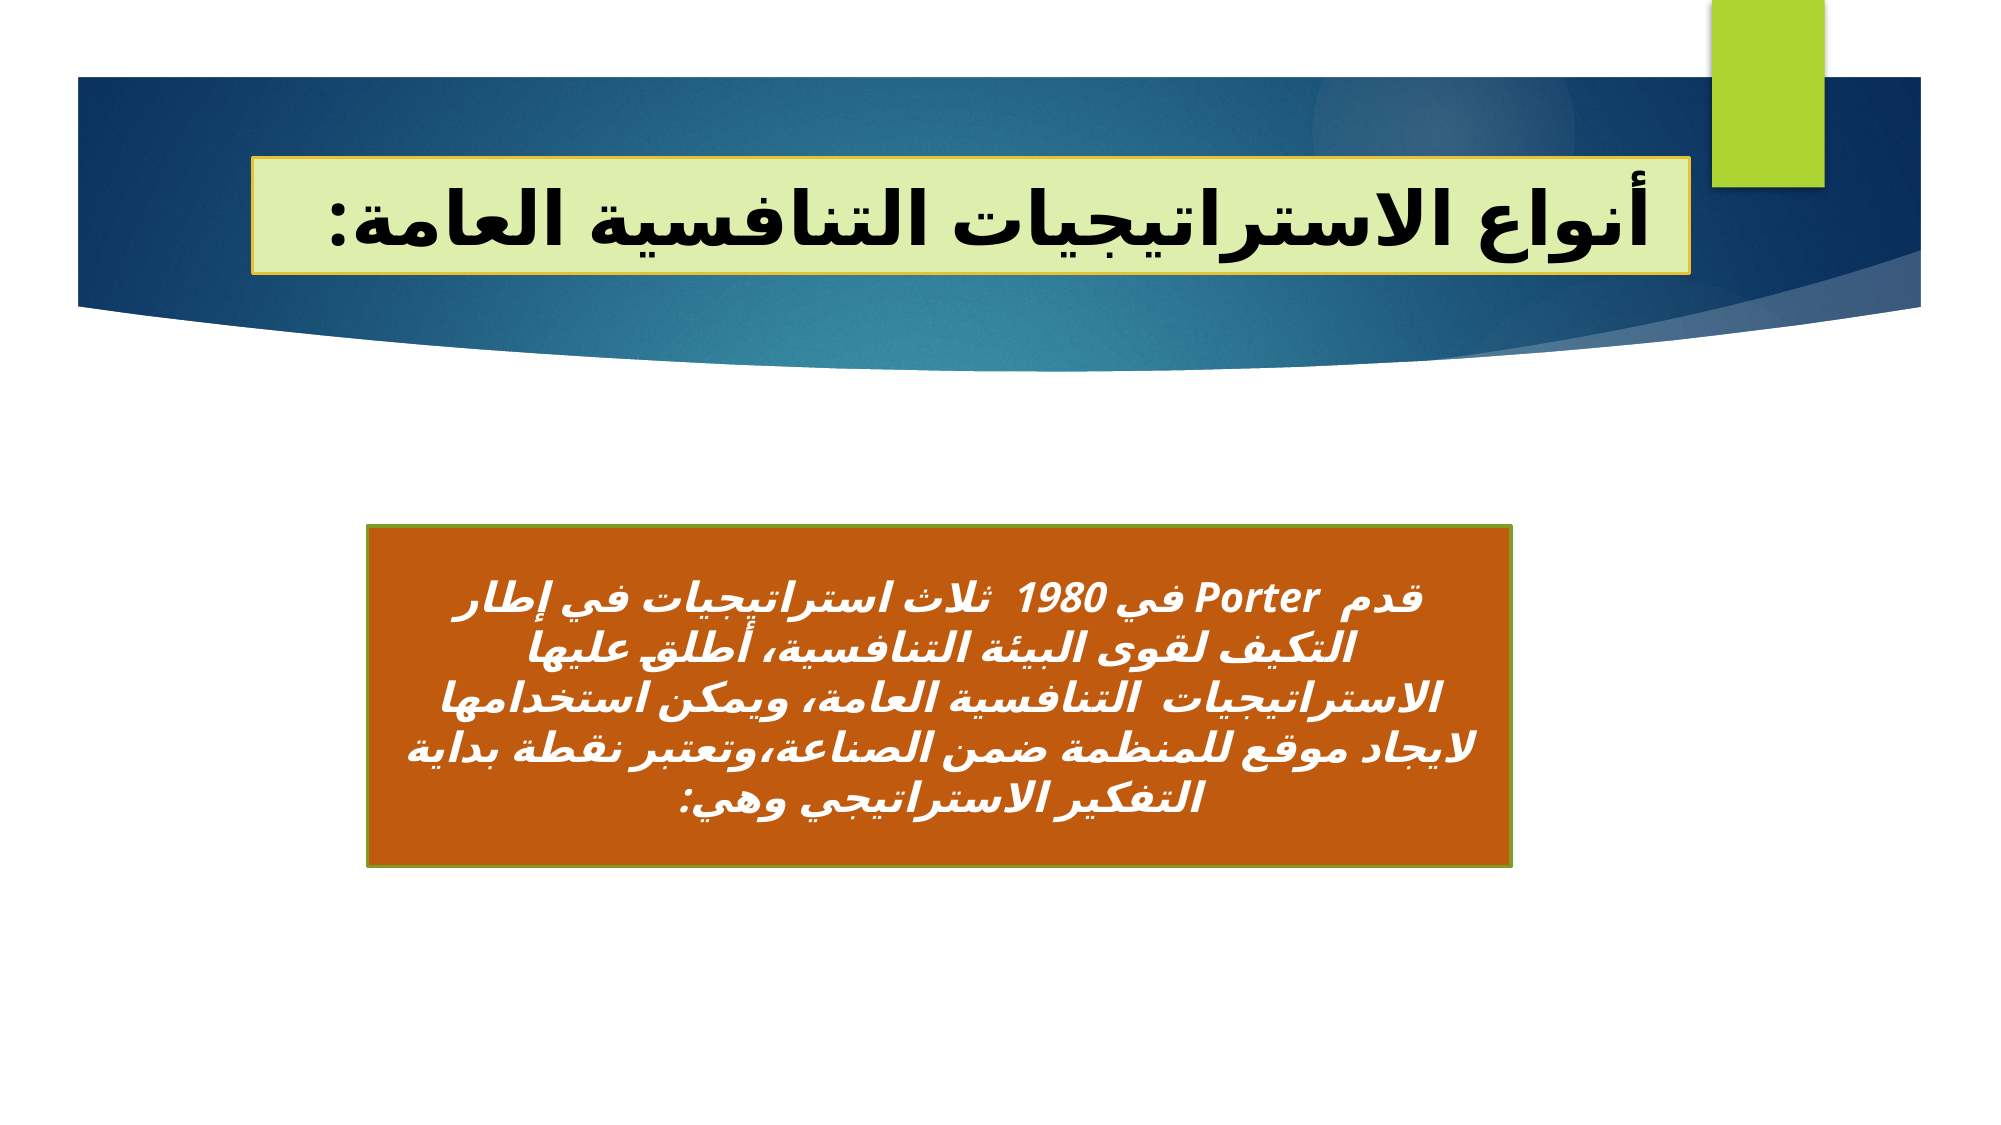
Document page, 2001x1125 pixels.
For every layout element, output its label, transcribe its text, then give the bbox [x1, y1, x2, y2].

title أنواع الاستراتيجيات التنافسية العامة: [251, 156, 1691, 275]
text_box قدم Porter في 1980 ثلاث استراتيجيات في إطار التكيف لقوى البيئة التنافسية، أطلق عليها الاستراتيجيات التنافسية العامة، ويمكن استخدامها لايجاد موقع للمنظمة ضمن الصناعة،وتعتبر نقطة بداية التفكير الاستراتيجي وهي: [366, 524, 1513, 868]
